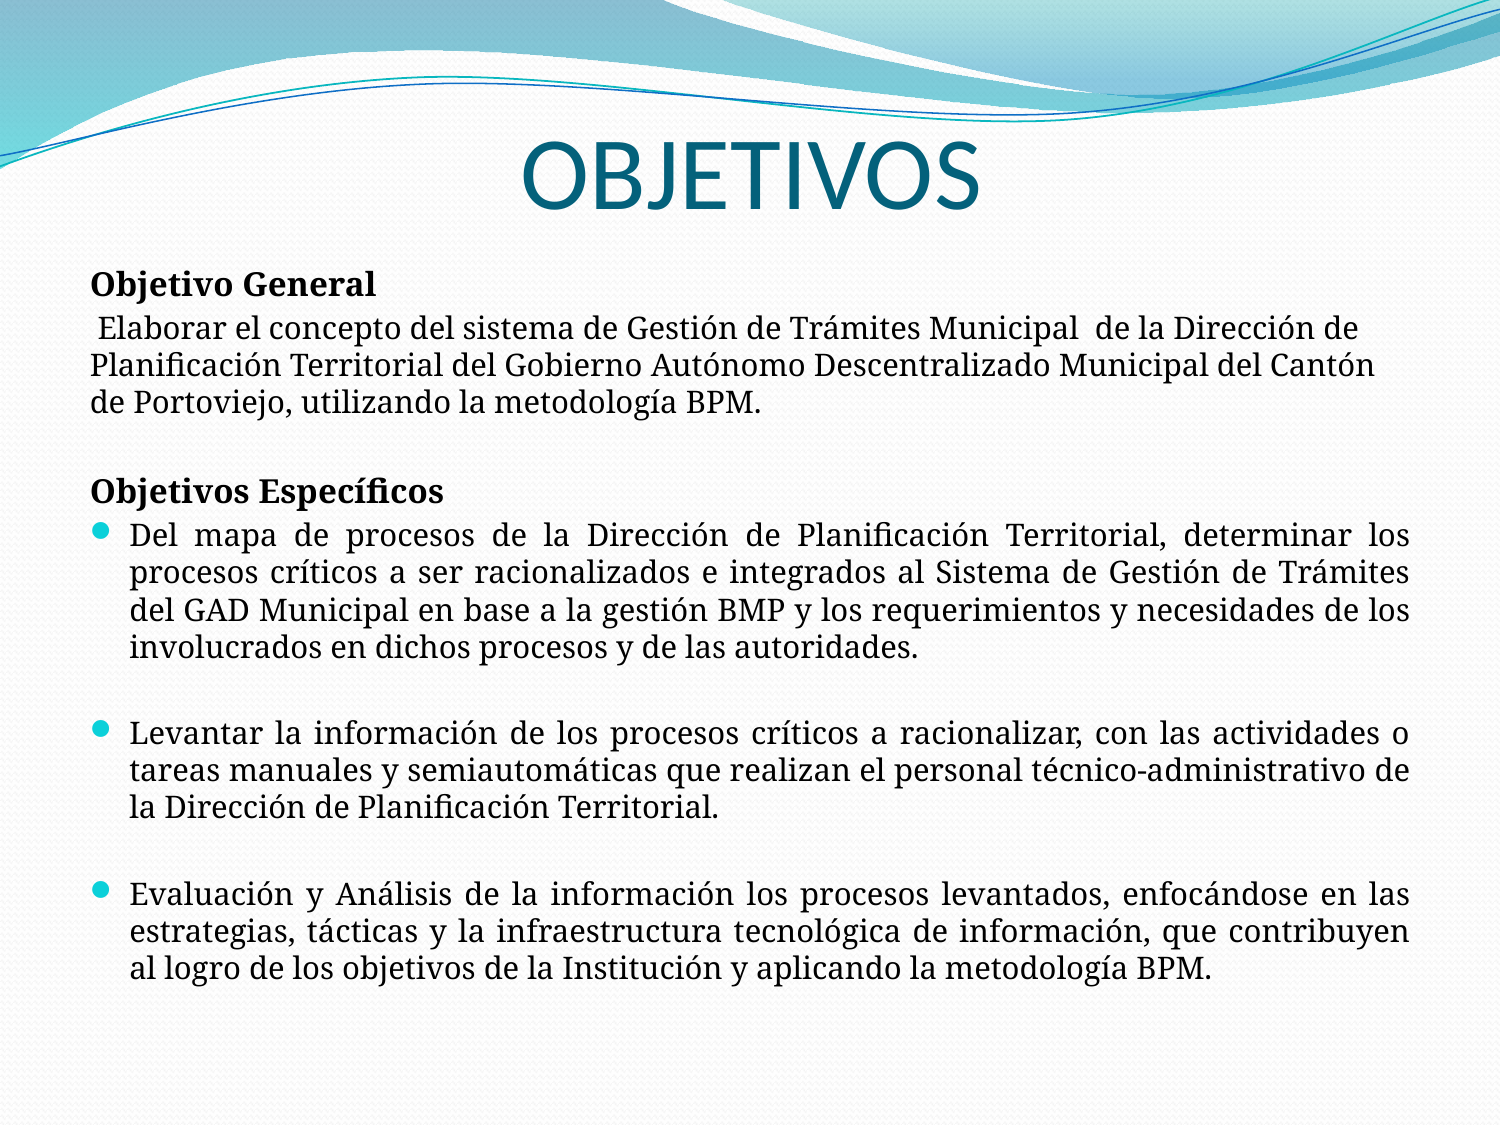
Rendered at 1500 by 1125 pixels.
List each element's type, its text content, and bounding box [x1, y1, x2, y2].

title OBJETIVOS [76, 42, 1427, 231]
list Objetivo General Elaborar el concepto del sistema de Gestión de Trámites Municipal de la Dirección de Planificación Territorial del Gobierno Autónomo Descentralizado Municipal del Cantón de Portoviejo, utilizando la metodología BPM. Objetivos Específicos Del mapa de procesos de la Dirección de Planificación Territorial, determinar los procesos críticos a ser racionalizados e integrados al Sistema de Gestión de Trámites del GAD Municipal en base a la gestión BMP y los requerimientos y necesidades de los involucrados en dichos procesos y de las autoridades. Levantar la información de los procesos críticos a racionalizar, con las actividades o tareas manuales y semiautomáticas que realizan el personal técnico-administrativo de la Dirección de Planificación Territorial. Evaluación y Análisis de la información los procesos levantados, enfocándose en las estrategias, tácticas y la infraestructura tecnológica de información, que contribuyen al logro de los objetivos de la Institución y aplicando la metodología BPM. [75, 255, 1425, 1038]
